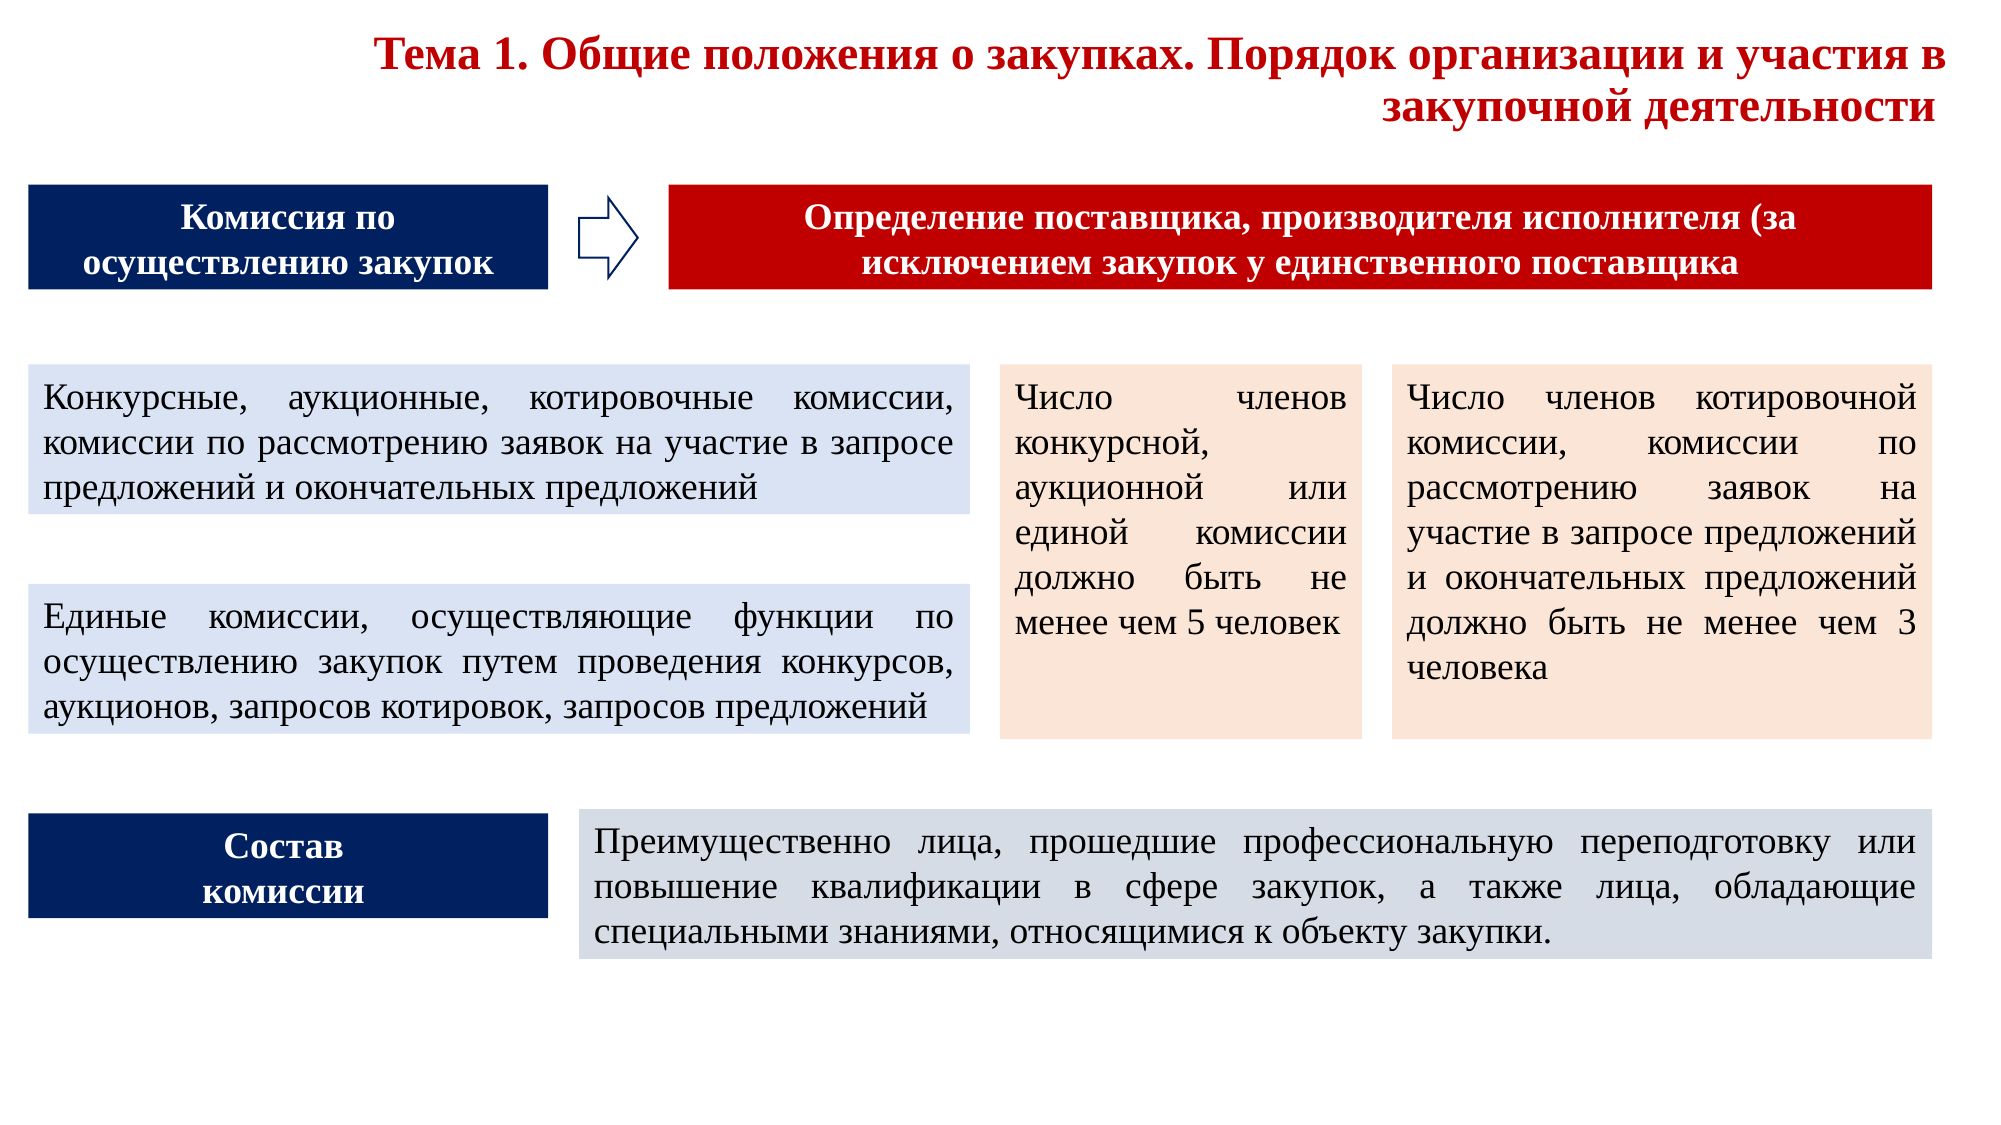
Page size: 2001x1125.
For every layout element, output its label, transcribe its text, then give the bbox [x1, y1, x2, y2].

text_box Число членов котировочной комиссии, комиссии по рассмотрению заявок на участие в запросе предложений и окончательных предложений должно быть не менее чем 3 человека [1392, 364, 1933, 740]
text_box Преимущественно лица, прошедшие профессиональную переподготовку или повышение квалификации в сфере закупок, а также лица, обладающие специальными знаниями, относящимися к объекту закупки. [579, 809, 1933, 959]
text_box Единые комиссии, осуществляющие функции по осуществлению закупок путем проведения конкурсов, аукционов, запросов котировок, запросов предложений [28, 583, 970, 734]
text_box Конкурсные, аукционные, котировочные комиссии, комиссии по рассмотрению заявок на участие в запросе предложений и окончательных предложений [28, 364, 970, 515]
text_box Тема 1. Общие положения о закупках. Порядок организации и участия в закупочной деятельности [100, 21, 1963, 140]
text_box Число членов конкурсной, аукционной или единой комиссии должно быть не менее чем 5 человек [999, 364, 1362, 740]
text_box Состав комиссии [28, 813, 549, 919]
text_box [578, 194, 640, 281]
text_box Комиссия по осуществлению закупок [28, 184, 549, 290]
text_box Определение поставщика, производителя исполнителя (за исключением закупок у единственного поставщика [668, 184, 1933, 290]
